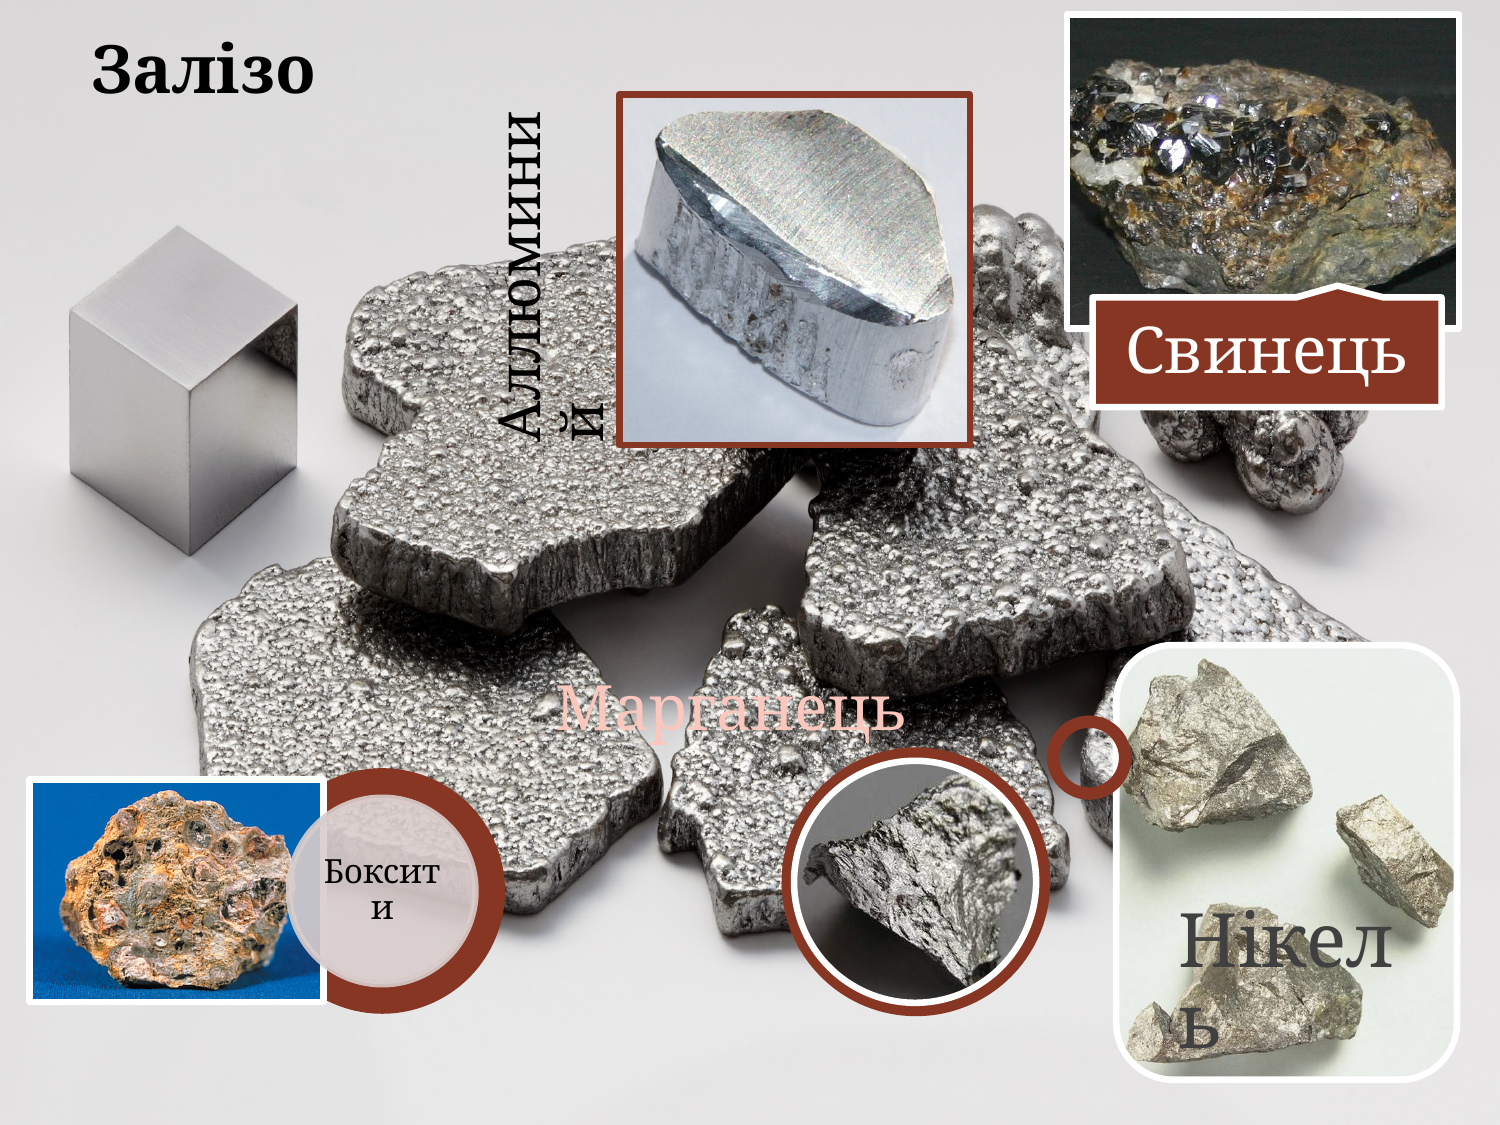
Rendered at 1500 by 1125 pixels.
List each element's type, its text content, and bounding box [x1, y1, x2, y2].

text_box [525, 573, 1129, 1107]
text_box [1134, 644, 1458, 1081]
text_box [548, 24, 971, 446]
picture [0, 0, 1500, 1125]
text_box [1014, 14, 1500, 408]
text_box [29, 656, 503, 1125]
text_box Залізо [76, 19, 372, 114]
